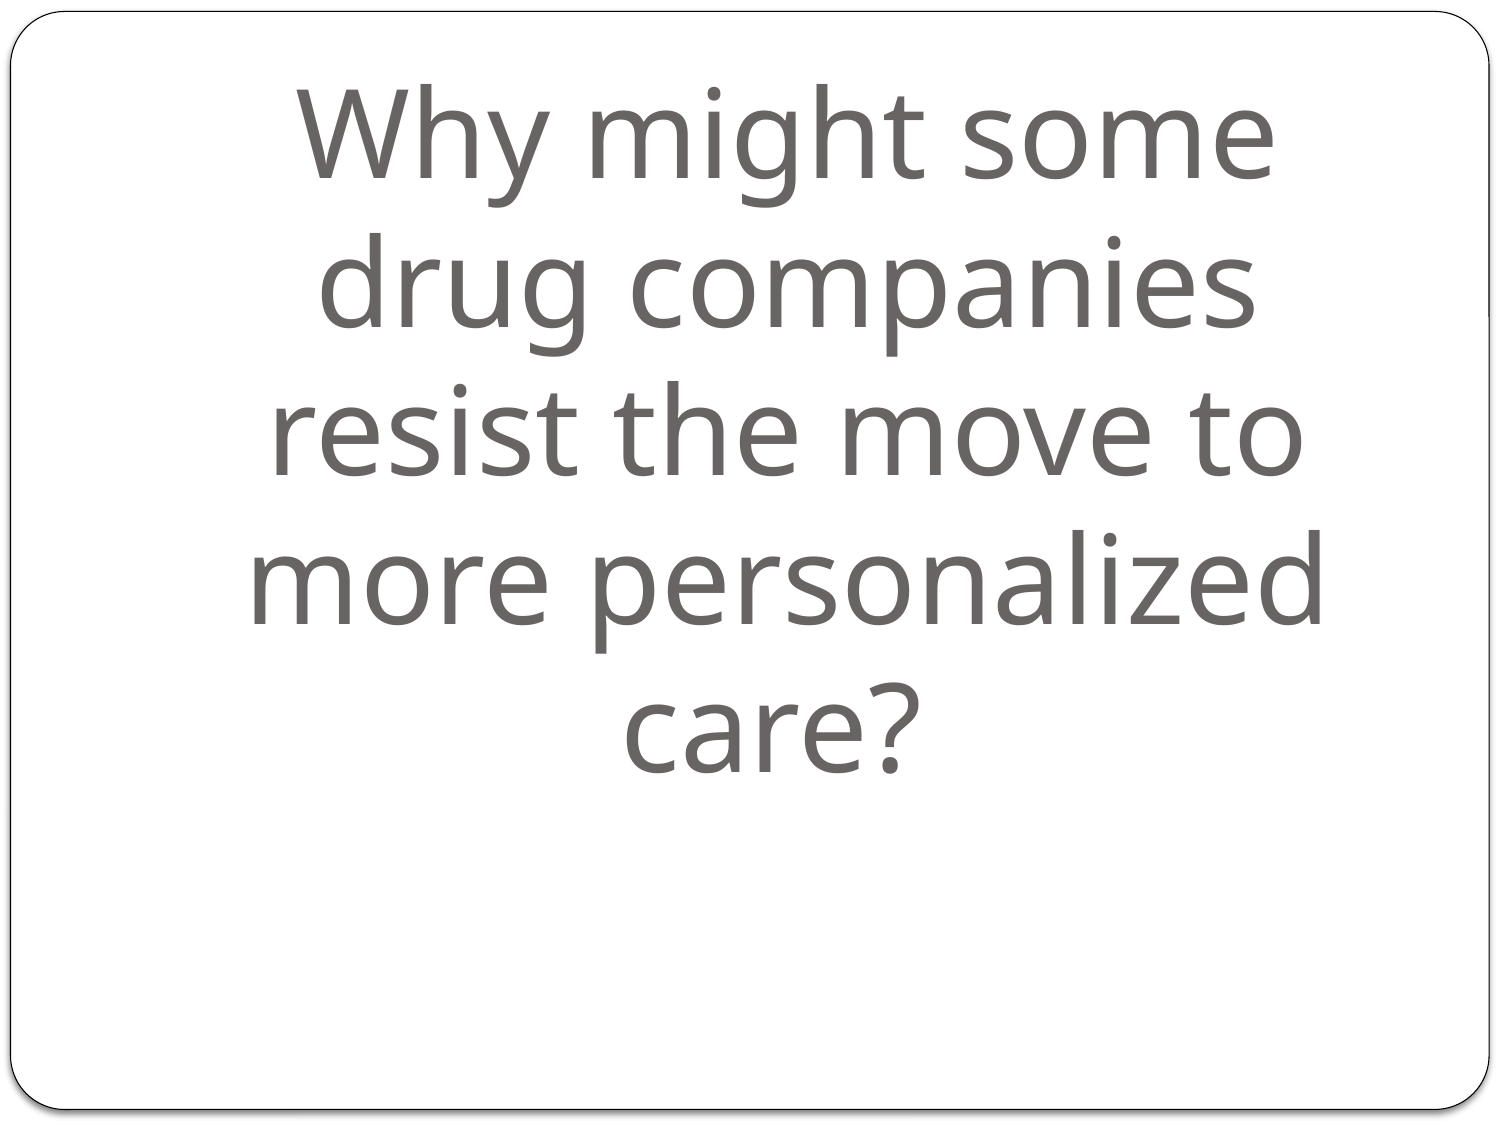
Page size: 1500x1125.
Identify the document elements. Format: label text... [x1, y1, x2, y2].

title Why might some drug companies resist the move to more personalized care? [150, 45, 1425, 813]
